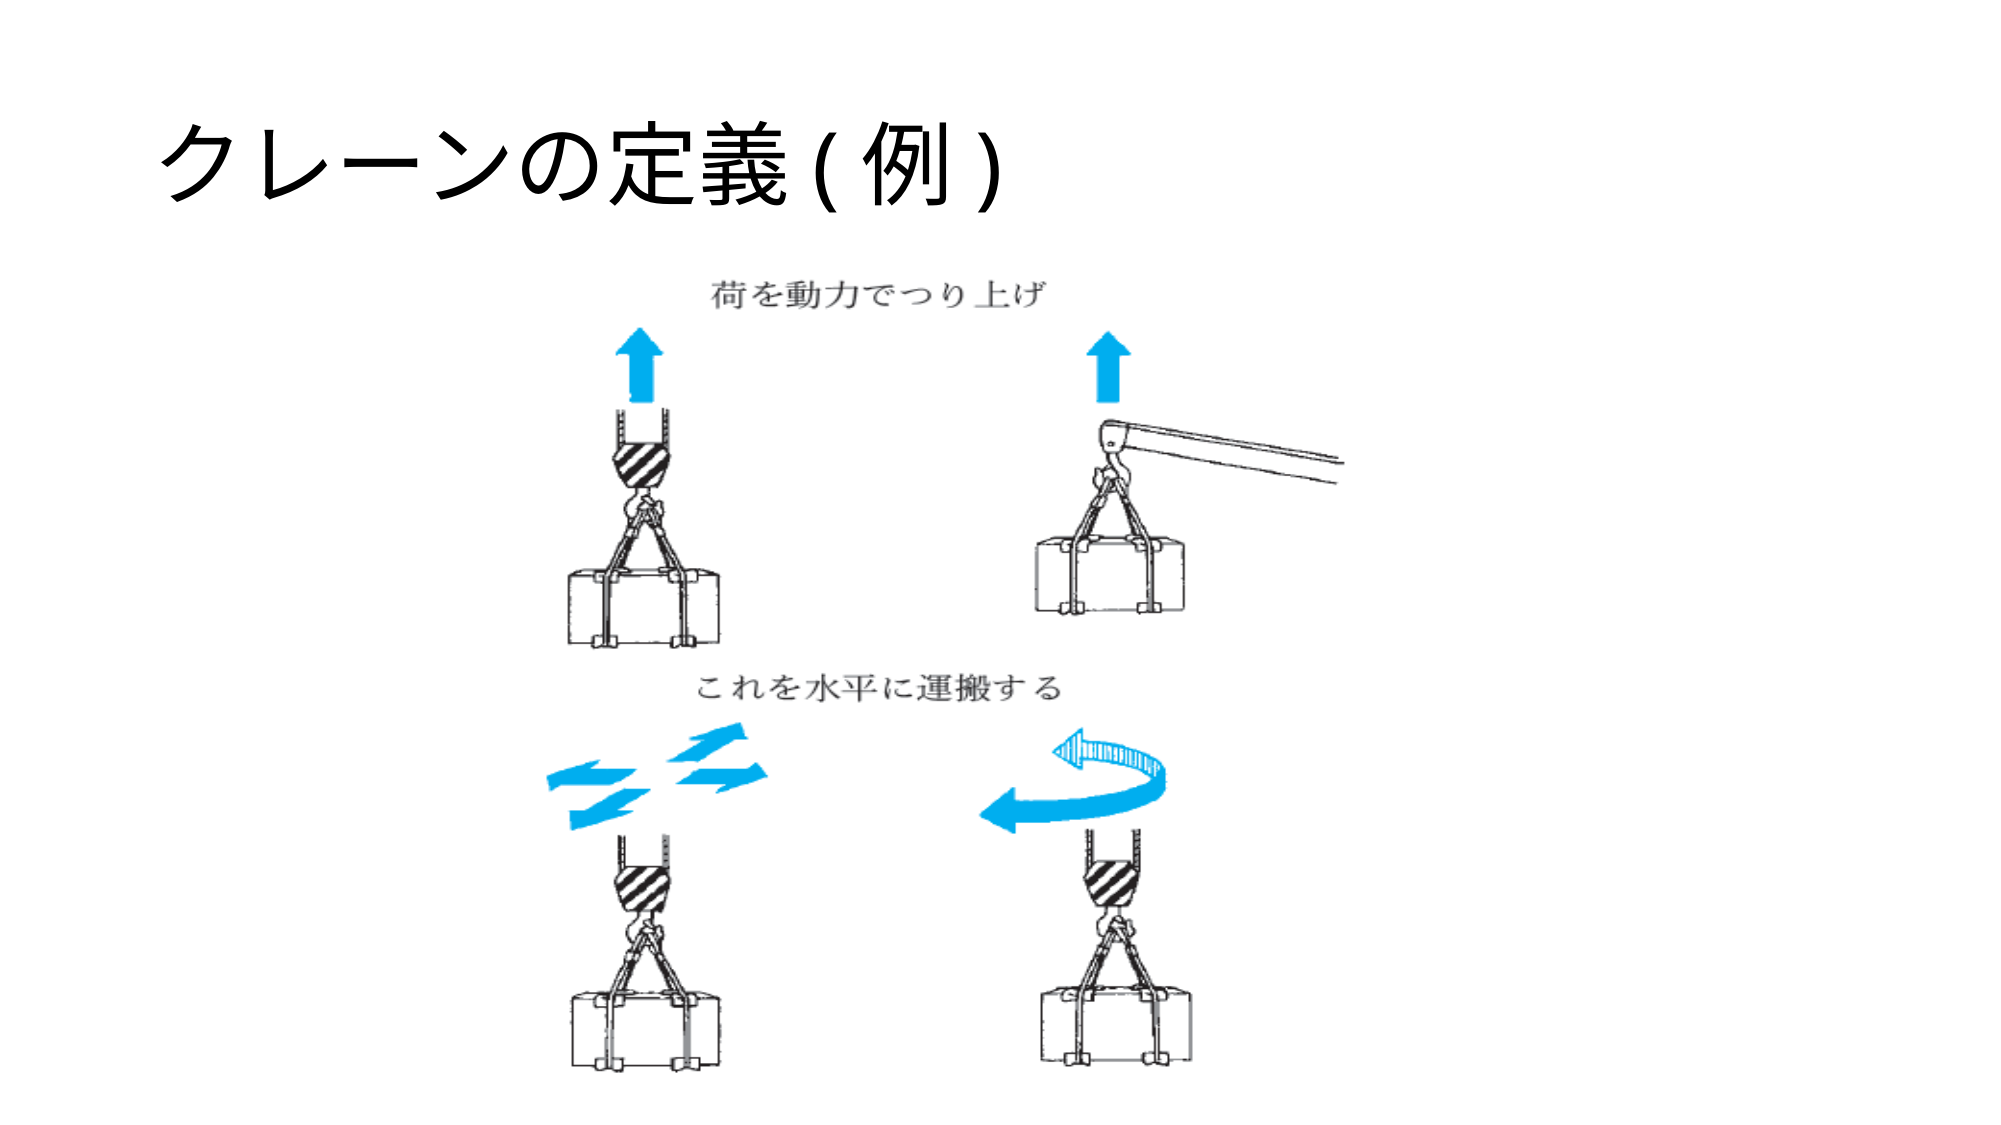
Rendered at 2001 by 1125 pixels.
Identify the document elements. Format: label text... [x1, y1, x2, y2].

title クレーンの定義(例) [137, 59, 1863, 278]
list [478, 254, 1410, 1077]
